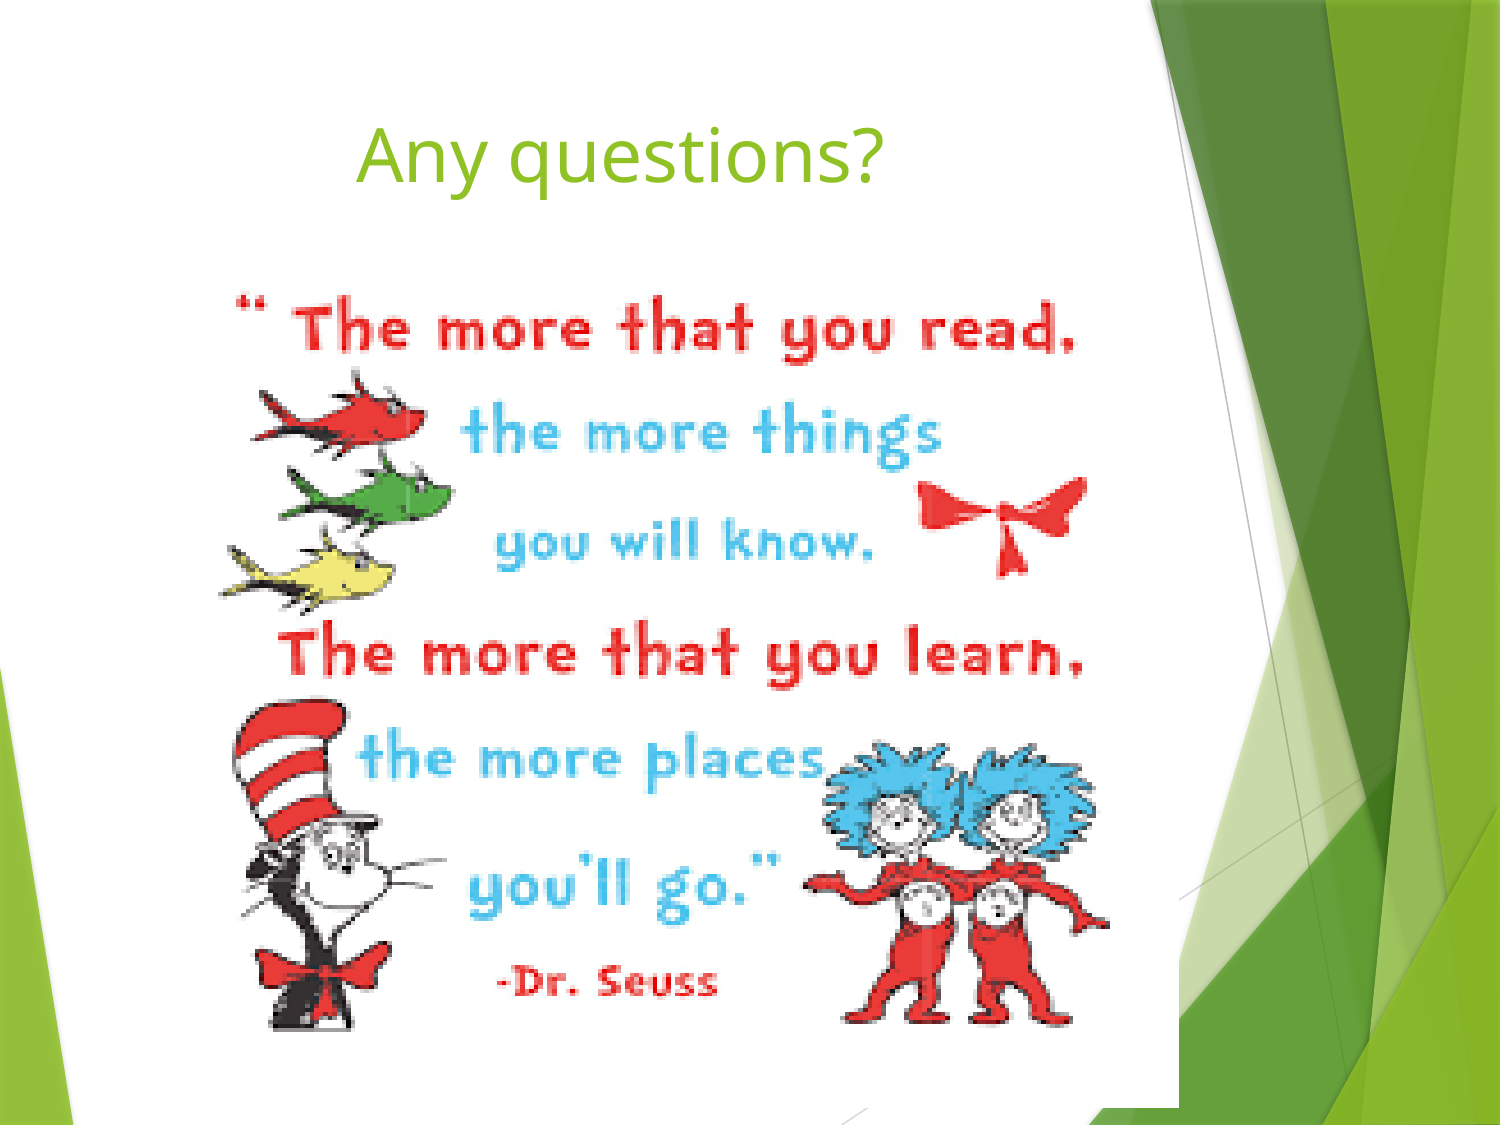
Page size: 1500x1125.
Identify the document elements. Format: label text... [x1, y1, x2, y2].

picture [149, 215, 1180, 1108]
title Any questions? [99, 99, 1142, 317]
